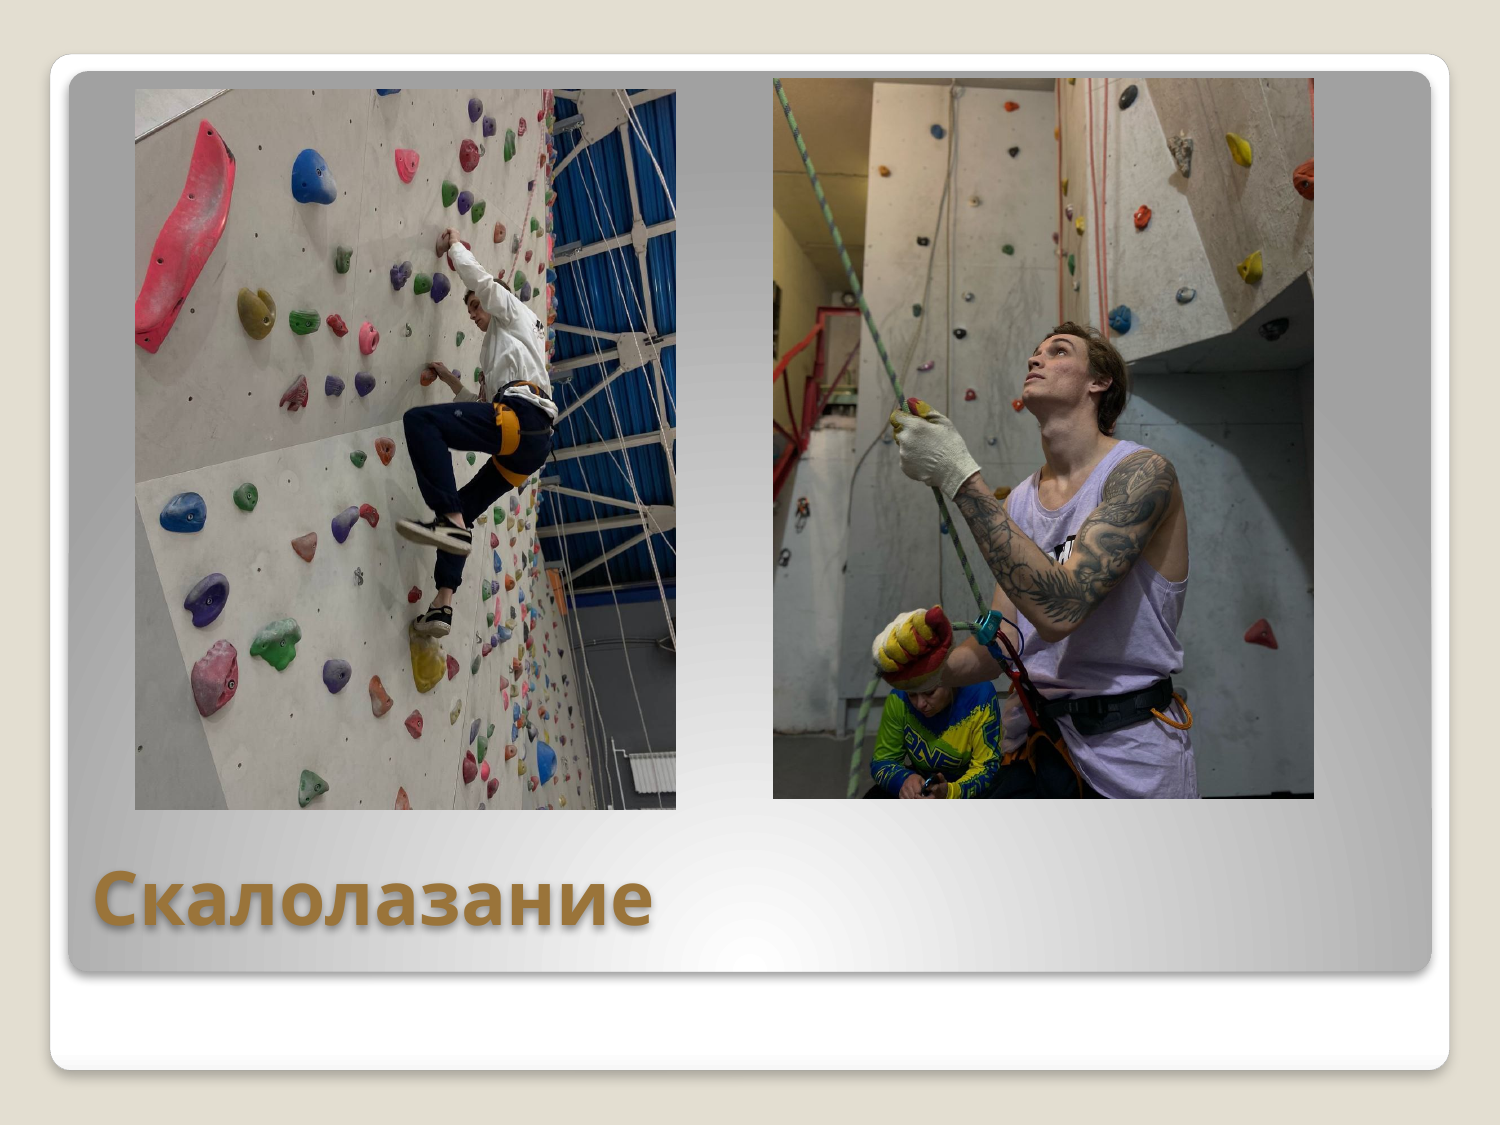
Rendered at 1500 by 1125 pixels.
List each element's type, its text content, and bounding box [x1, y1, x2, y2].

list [773, 77, 1314, 799]
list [135, 89, 677, 811]
title Скалолазание [76, 775, 1420, 948]
